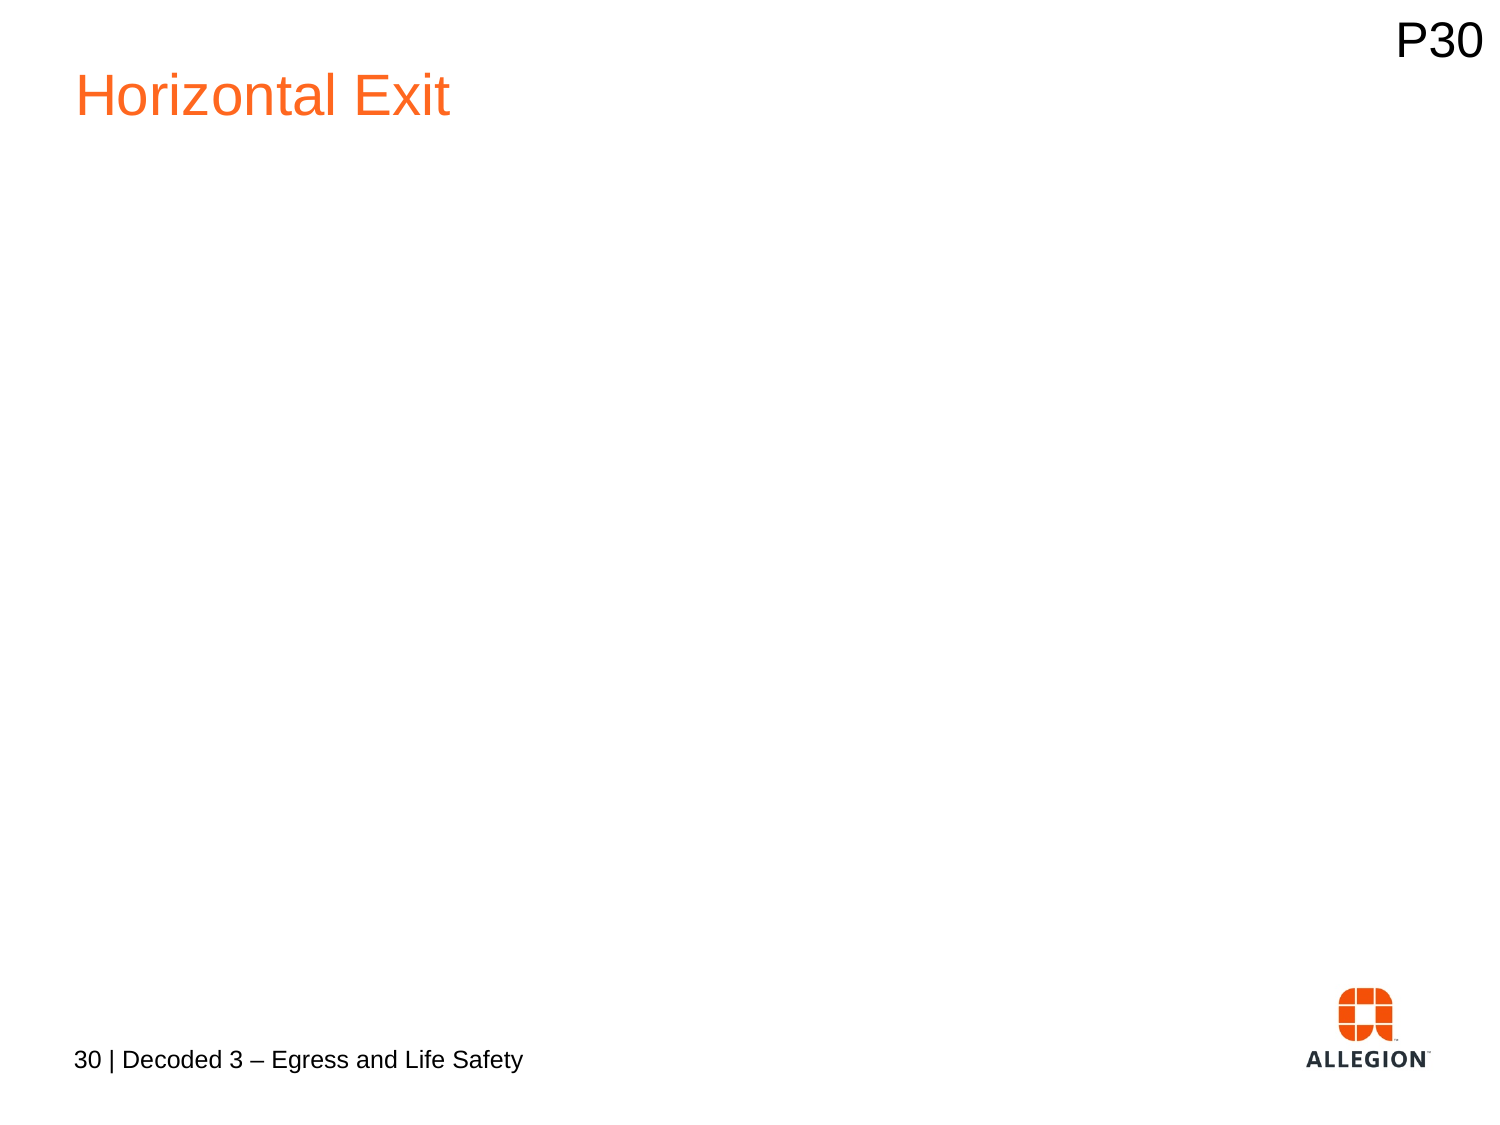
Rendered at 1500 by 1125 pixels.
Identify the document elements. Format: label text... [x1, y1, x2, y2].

title Horizontal Exit [75, 49, 1425, 237]
text_box P30 [1380, 0, 1500, 75]
picture [1302, 984, 1434, 1071]
